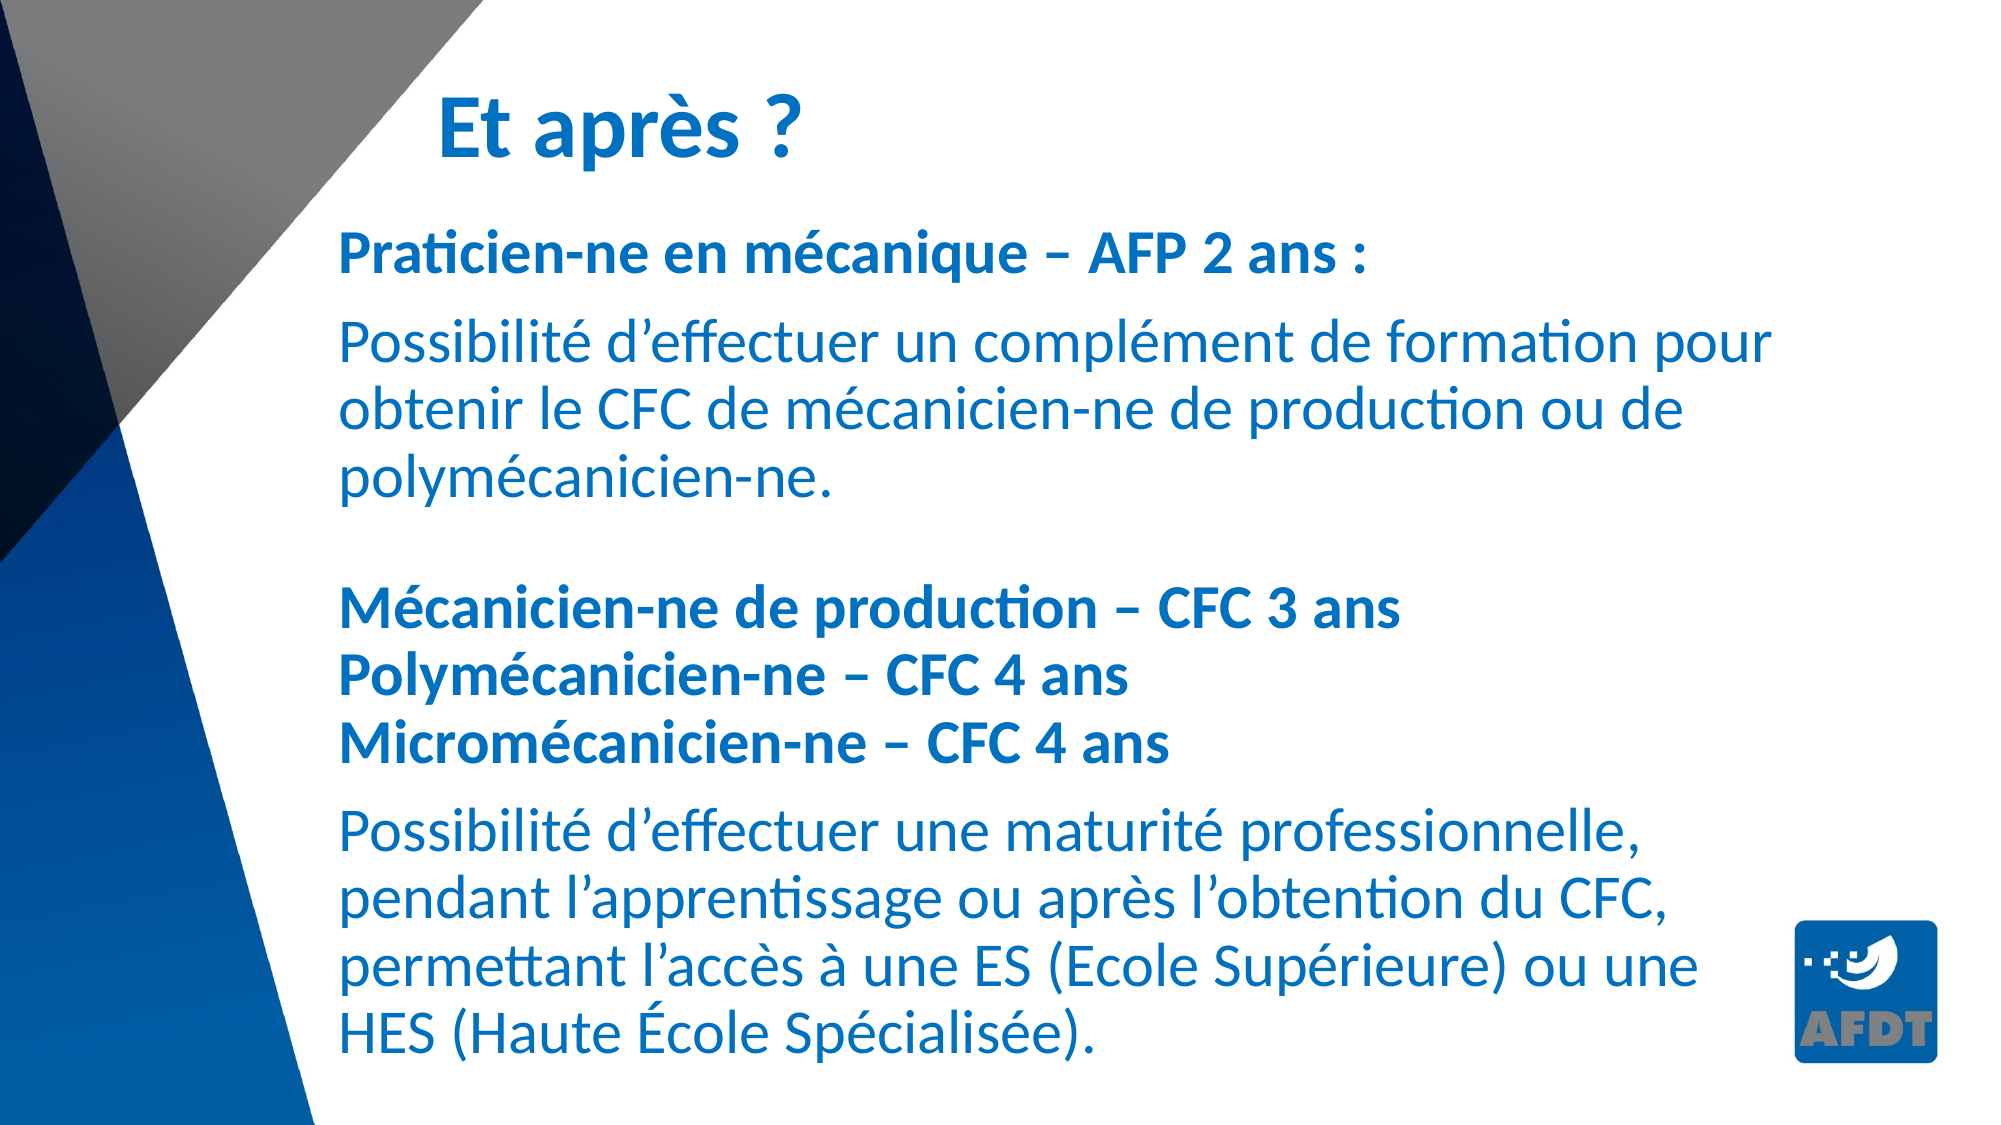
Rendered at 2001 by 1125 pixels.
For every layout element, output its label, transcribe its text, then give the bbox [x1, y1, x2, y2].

text_box [252, 233, 1677, 721]
text_box Praticien-ne en mécanique – AFP 2 ans : Possibilité d’effectuer un complément de formation pour obtenir le CFC de mécanicien-ne de production ou de polymécanicien-ne. [323, 212, 1826, 521]
text_box Et après ? [422, 68, 2000, 186]
picture [0, 0, 2000, 1125]
text_box Mécanicien-ne de production – CFC 3 ans Polymécanicien-ne – CFC 4 ans Micromécanicien-ne – CFC 4 ans Possibilité d’effectuer une maturité professionnelle, pendant l’apprentissage ou après l’obtention du CFC, permettant l’accès à une ES (Ecole Supérieure) ou une HES (Haute École Spécialisée). [323, 566, 1826, 875]
